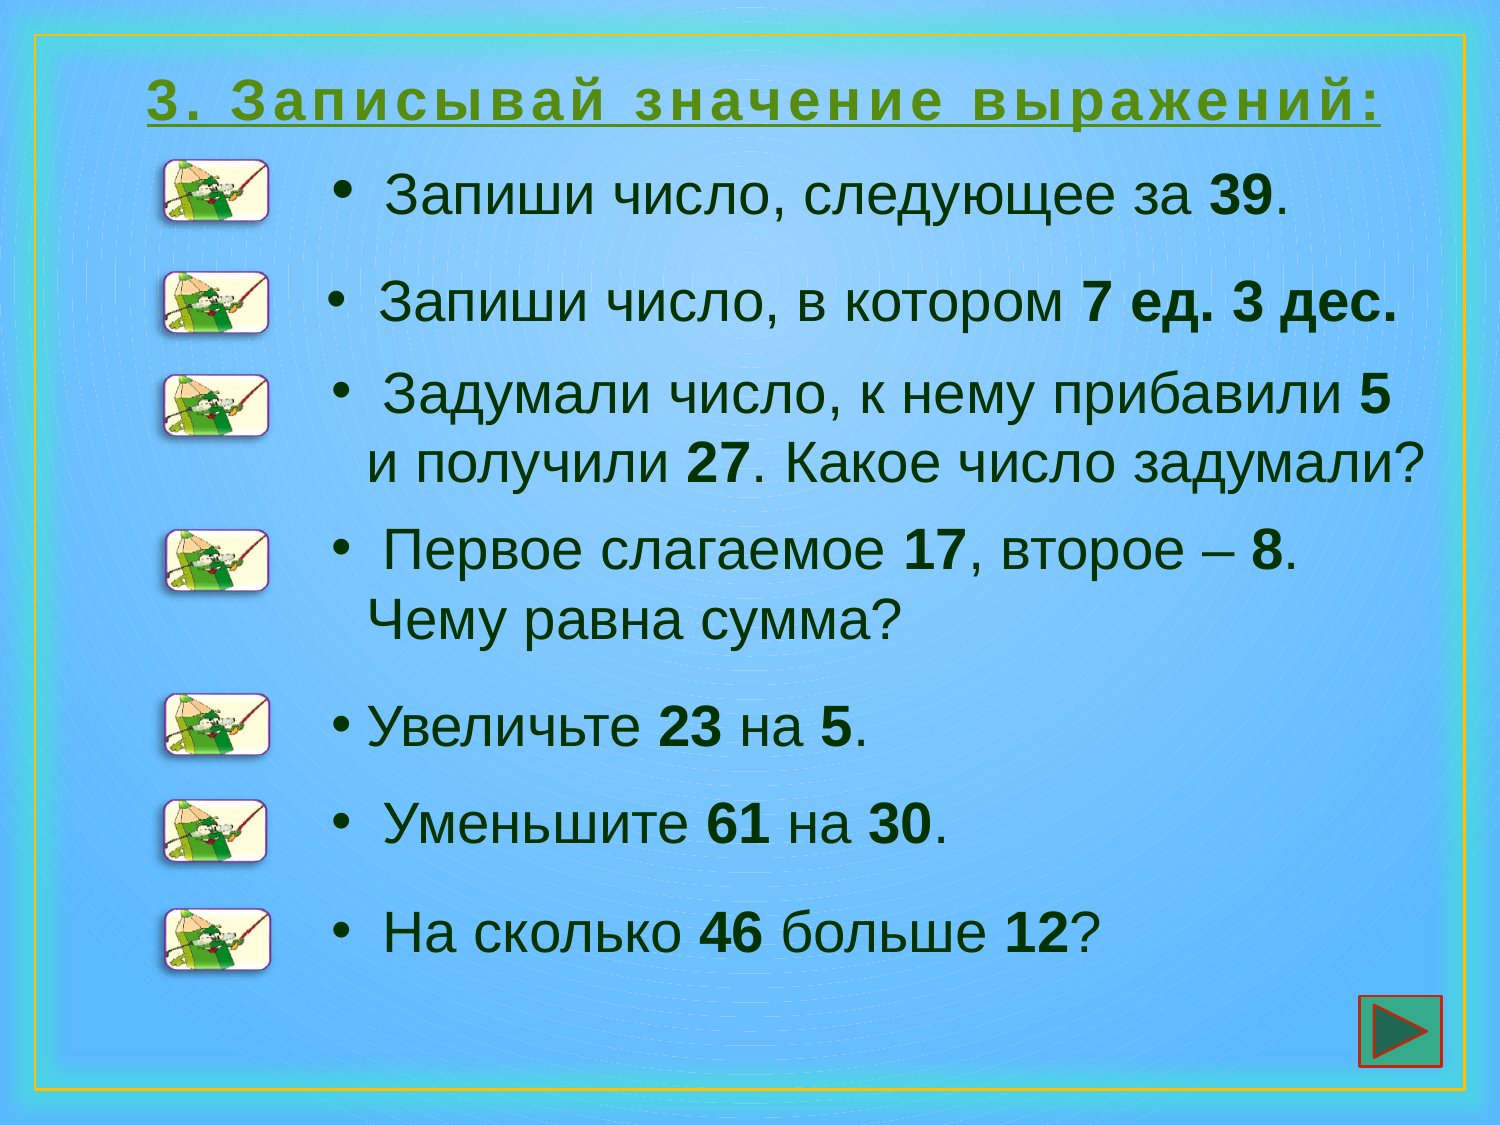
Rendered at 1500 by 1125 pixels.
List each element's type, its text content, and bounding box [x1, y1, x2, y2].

text_box Задумали число, к нему прибавили 5 и получили 27. Какое число задумали? [316, 347, 1454, 502]
picture [146, 520, 281, 607]
text_box Первое слагаемое 17, второе – 8. Чему равна сумма? [316, 503, 1430, 659]
text_box Запиши число, следующее за 39. [316, 140, 1348, 236]
picture [144, 684, 282, 771]
text_box На сколько 46 больше 12? [316, 886, 1382, 972]
text_box 3. Записывай значение выражений: [117, 54, 1412, 140]
picture [144, 365, 282, 452]
text_box [1358, 995, 1443, 1068]
text_box Увеличьте 23 на 5. [316, 681, 1184, 766]
picture [144, 791, 280, 878]
text_box Уменьшите 61 на 30. [316, 778, 1465, 863]
picture [145, 900, 283, 987]
picture [144, 263, 282, 350]
picture [144, 151, 282, 238]
text_box [34, 34, 1466, 1091]
text_box Запиши число, в котором 7 ед. 3 дес. [311, 255, 1461, 341]
